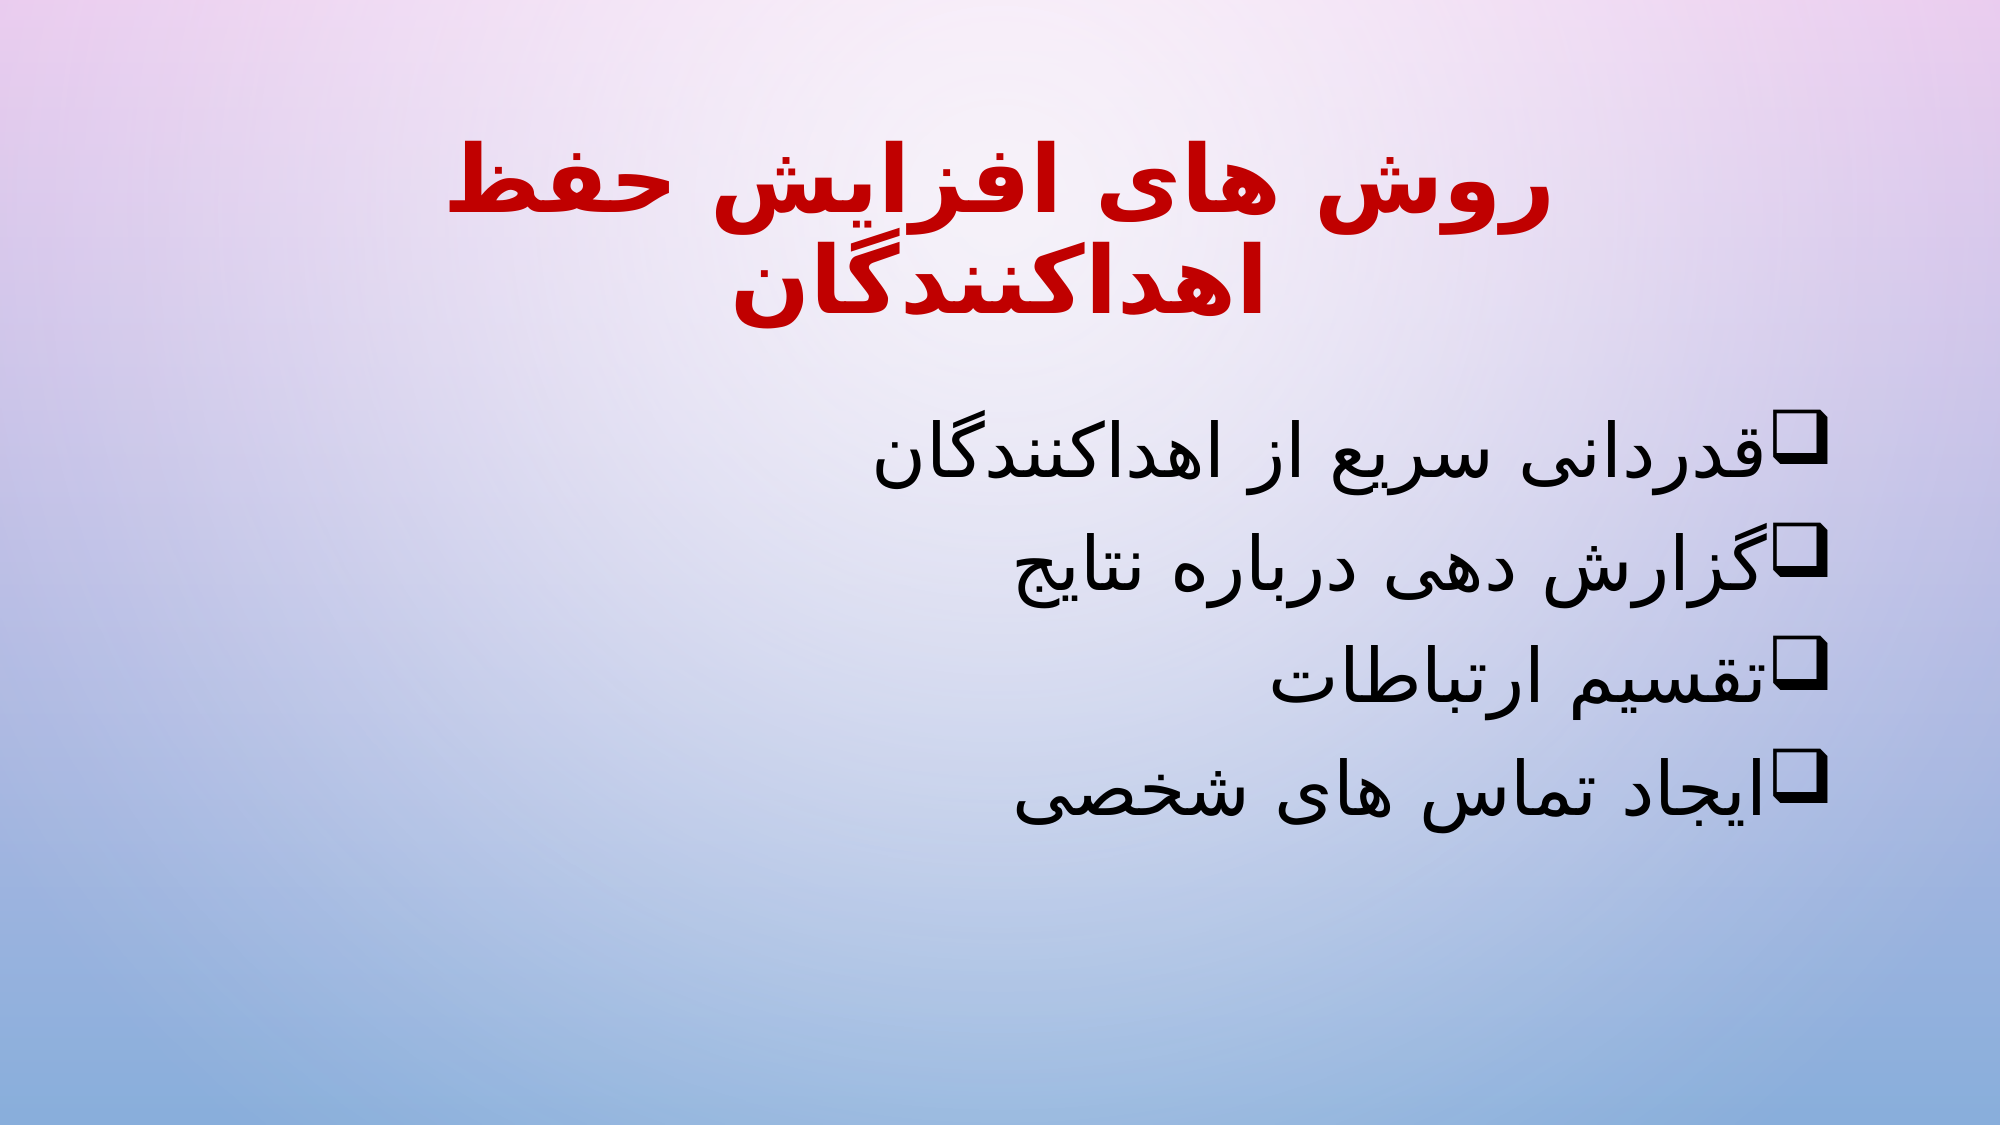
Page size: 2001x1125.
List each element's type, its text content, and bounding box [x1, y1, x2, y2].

title روش های افزایش حفظ اهداکنندگان [149, 101, 1851, 364]
list قدردانی سریع از اهداکنندگان گزارش دهی درباره نتایج تقسیم ارتباطات ایجاد تماس های شخصی [149, 388, 1851, 950]
